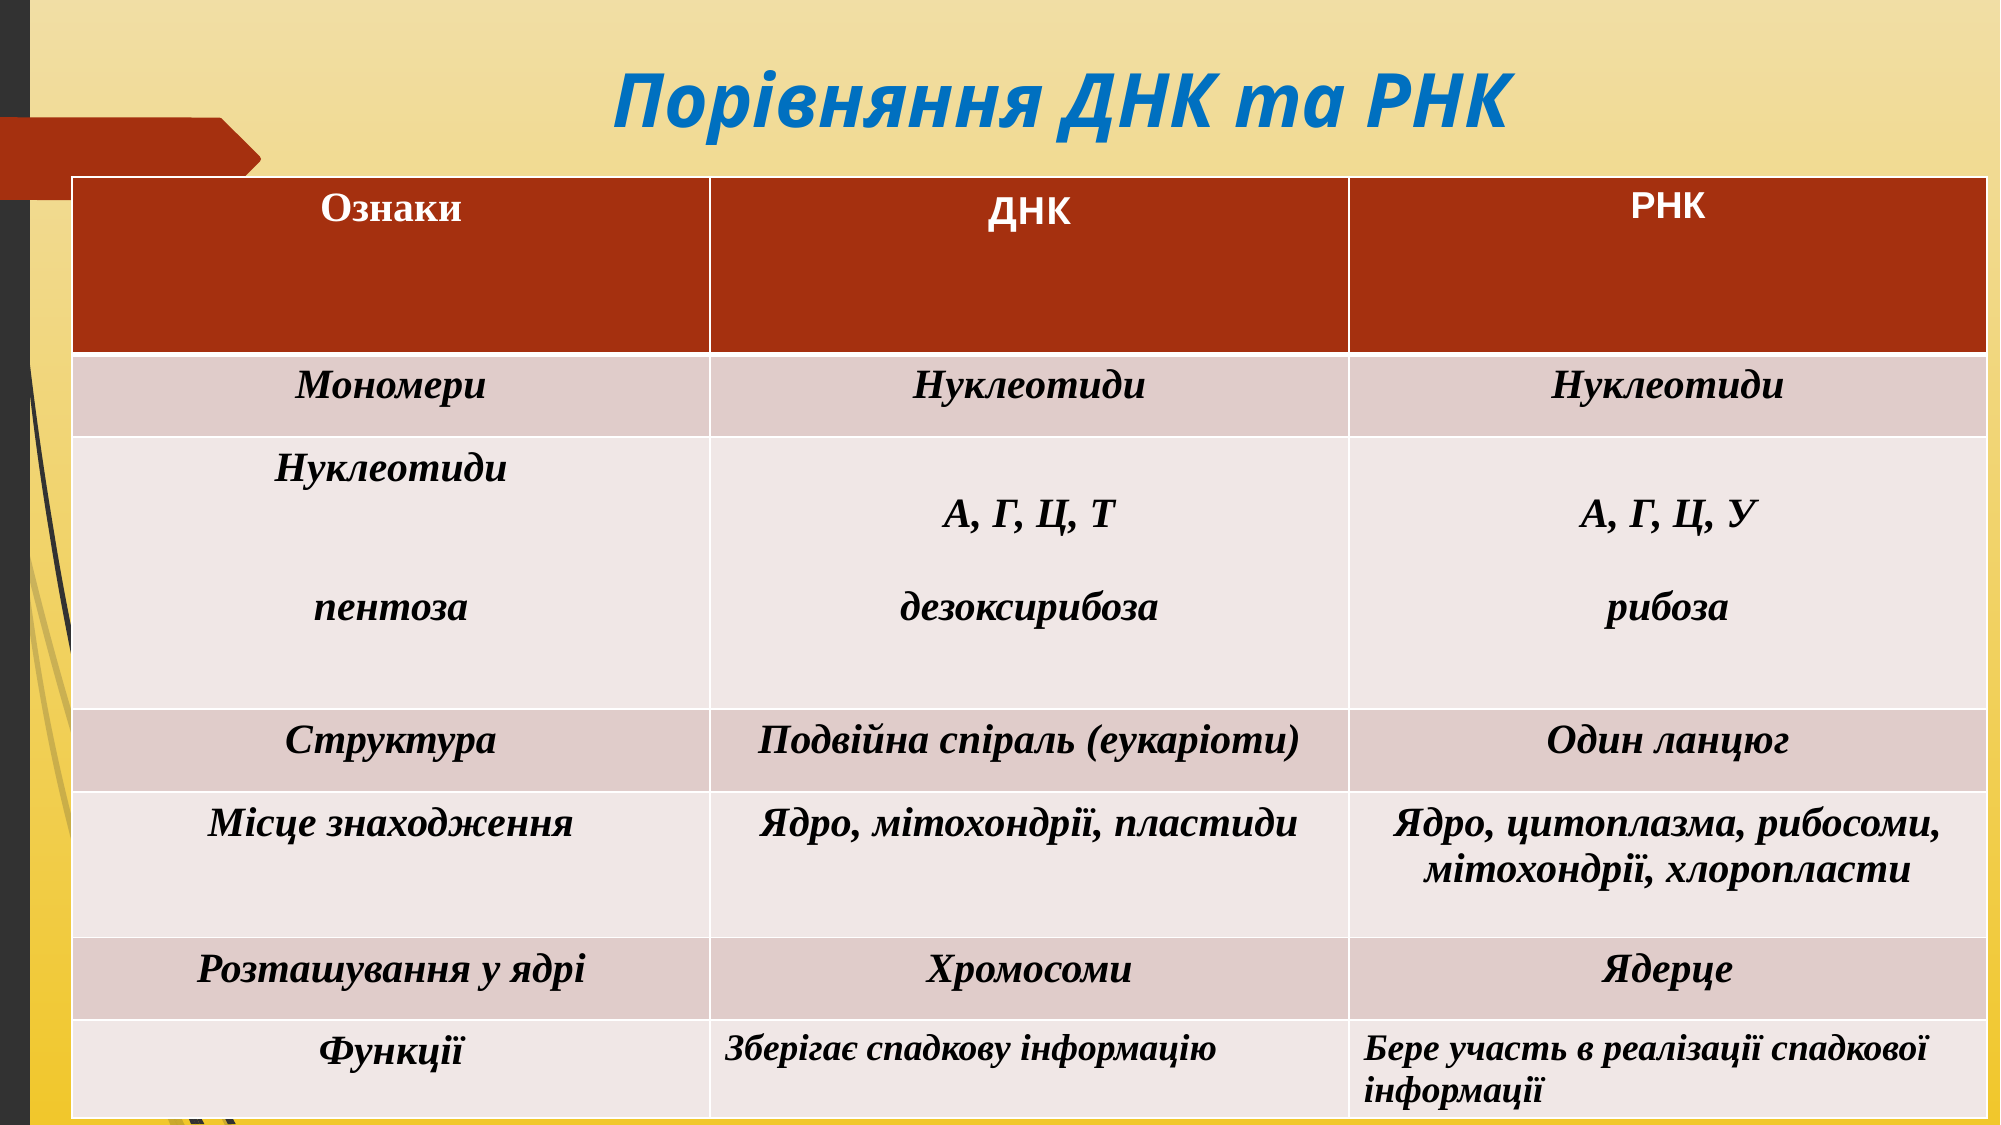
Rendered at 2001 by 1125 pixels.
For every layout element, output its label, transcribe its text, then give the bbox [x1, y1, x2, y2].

table_cell Місце знаходження [73, 793, 709, 937]
title Порівняння ДНК та РНК [181, 44, 1941, 176]
table_header РНК [1350, 178, 1986, 352]
table_cell Нуклеотиди [711, 357, 1348, 436]
table_cell Хромосоми [711, 938, 1348, 1019]
table_cell А, Г, Ц, Т дезоксирибоза [711, 438, 1348, 708]
table_cell Ядро, цитоплазма, рибосоми, мітохондрії, хлоропласти [1350, 793, 1986, 937]
table_header Ознаки [73, 178, 709, 352]
table_cell Один ланцюг [1350, 710, 1986, 791]
table_cell Функції [73, 1021, 709, 1117]
table_cell Зберігає спадкову інформацію [711, 1021, 1348, 1117]
table_cell Нуклеотиди пентоза [73, 438, 709, 708]
table_cell Ядерце [1350, 938, 1986, 1019]
table_cell Мономери [73, 357, 709, 436]
table_cell Розташування у ядрі [73, 938, 709, 1019]
table_cell Нуклеотиди [1350, 357, 1986, 436]
table_cell Ядро, мітохондрії, пластиди [711, 793, 1348, 937]
table_cell А, Г, Ц, У рибоза [1350, 438, 1986, 708]
table_cell Бере участь в реалізації спадкової інформації [1350, 1021, 1986, 1117]
table_cell Структура [73, 710, 709, 791]
table_header ДНК [711, 178, 1348, 352]
table_cell Подвійна спіраль (еукаріоти) [711, 710, 1348, 791]
